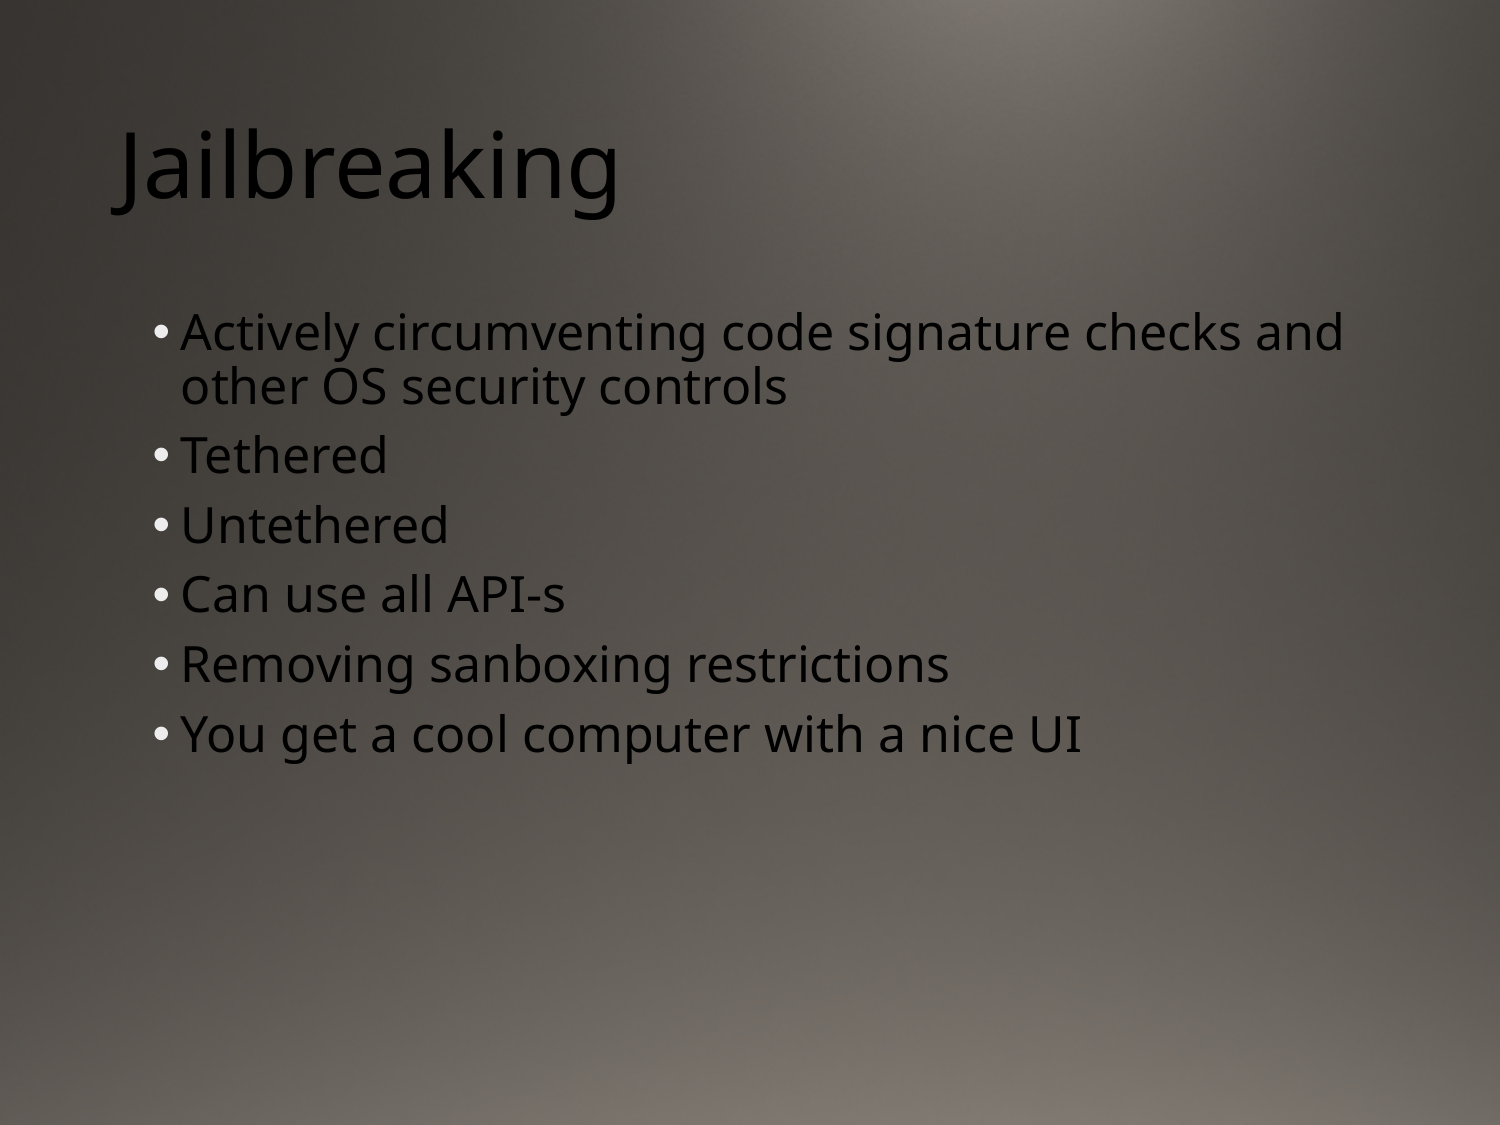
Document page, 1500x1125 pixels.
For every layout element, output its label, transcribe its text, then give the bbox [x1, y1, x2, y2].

list Actively circumventing code signature checks and other OS security controls Tethered Untethered Can use all API-s Removing sanboxing restrictions You get a cool computer with a nice UI [137, 299, 1397, 1014]
title Jailbreaking [103, 59, 1397, 278]
picture [0, 0, 1500, 1125]
